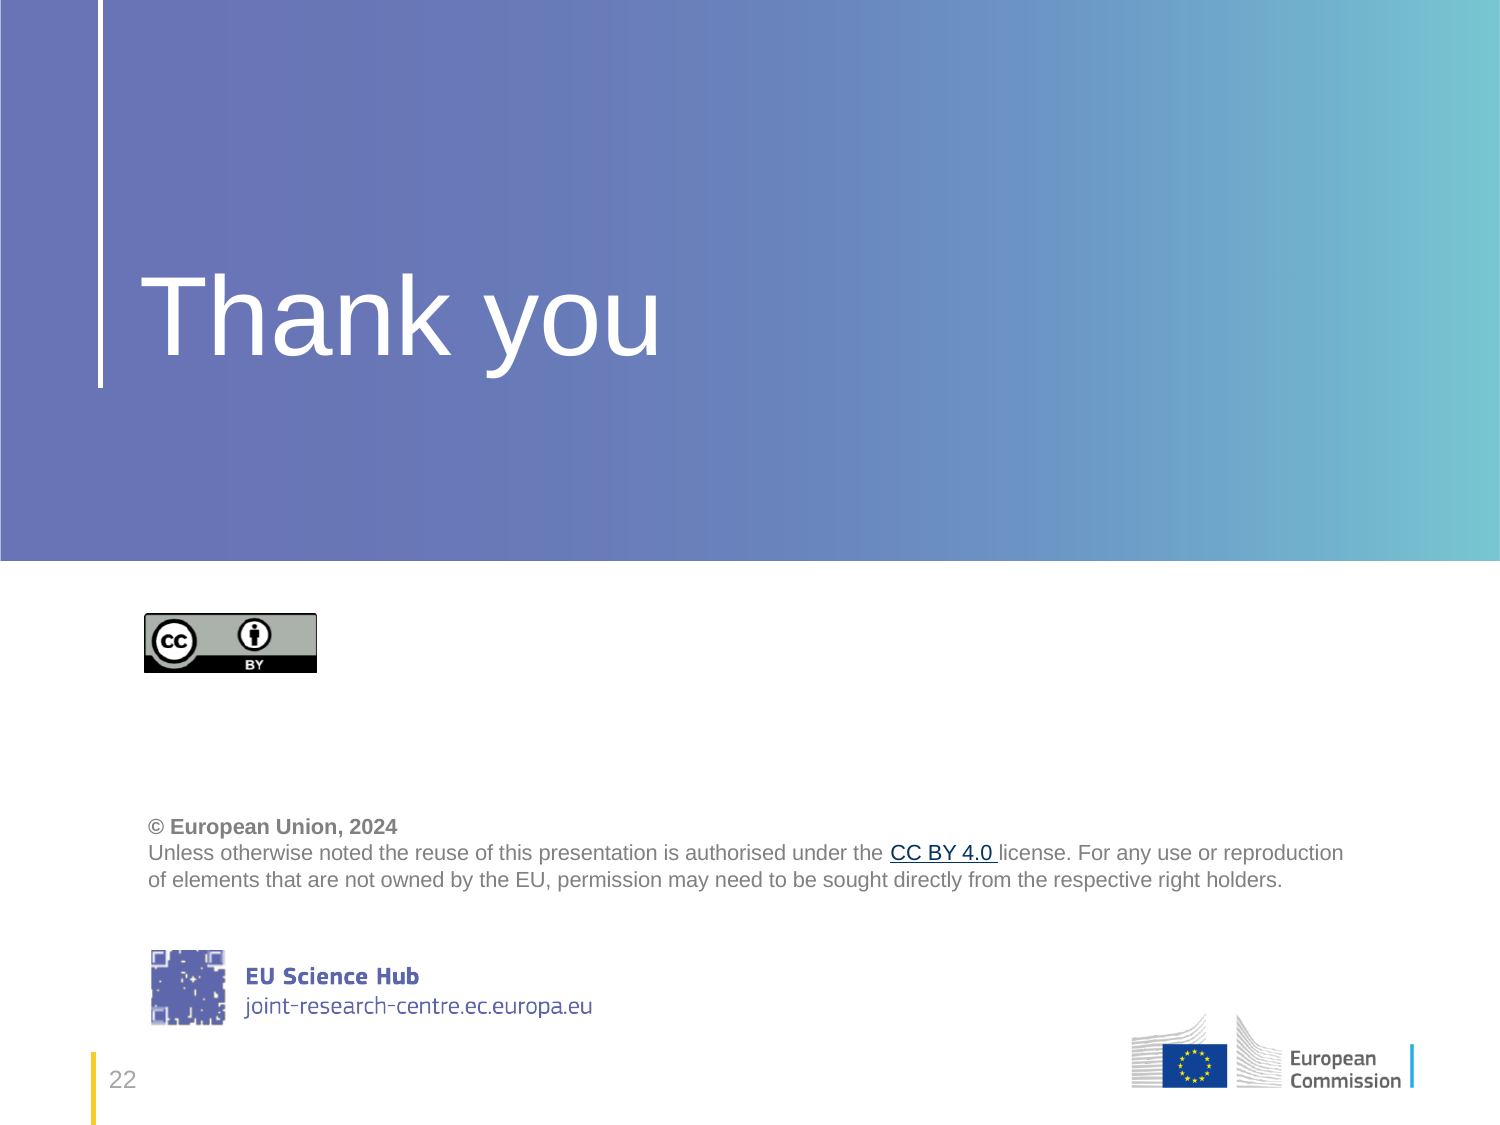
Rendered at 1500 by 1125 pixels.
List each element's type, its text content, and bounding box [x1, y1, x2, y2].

picture [1131, 1013, 1415, 1091]
picture [0, 0, 1500, 561]
title Thank you [139, 184, 1223, 388]
subtitle © European Union, 2024 Unless otherwise noted the reuse of this presentation is authorised under the CC BY 4.0 license. For any use or reproduction of elements that are not owned by the EU, permission may need to be sought directly from the respective right holders. [133, 583, 1365, 899]
picture [233, 960, 630, 1030]
picture [149, 948, 228, 1027]
picture [144, 613, 317, 673]
